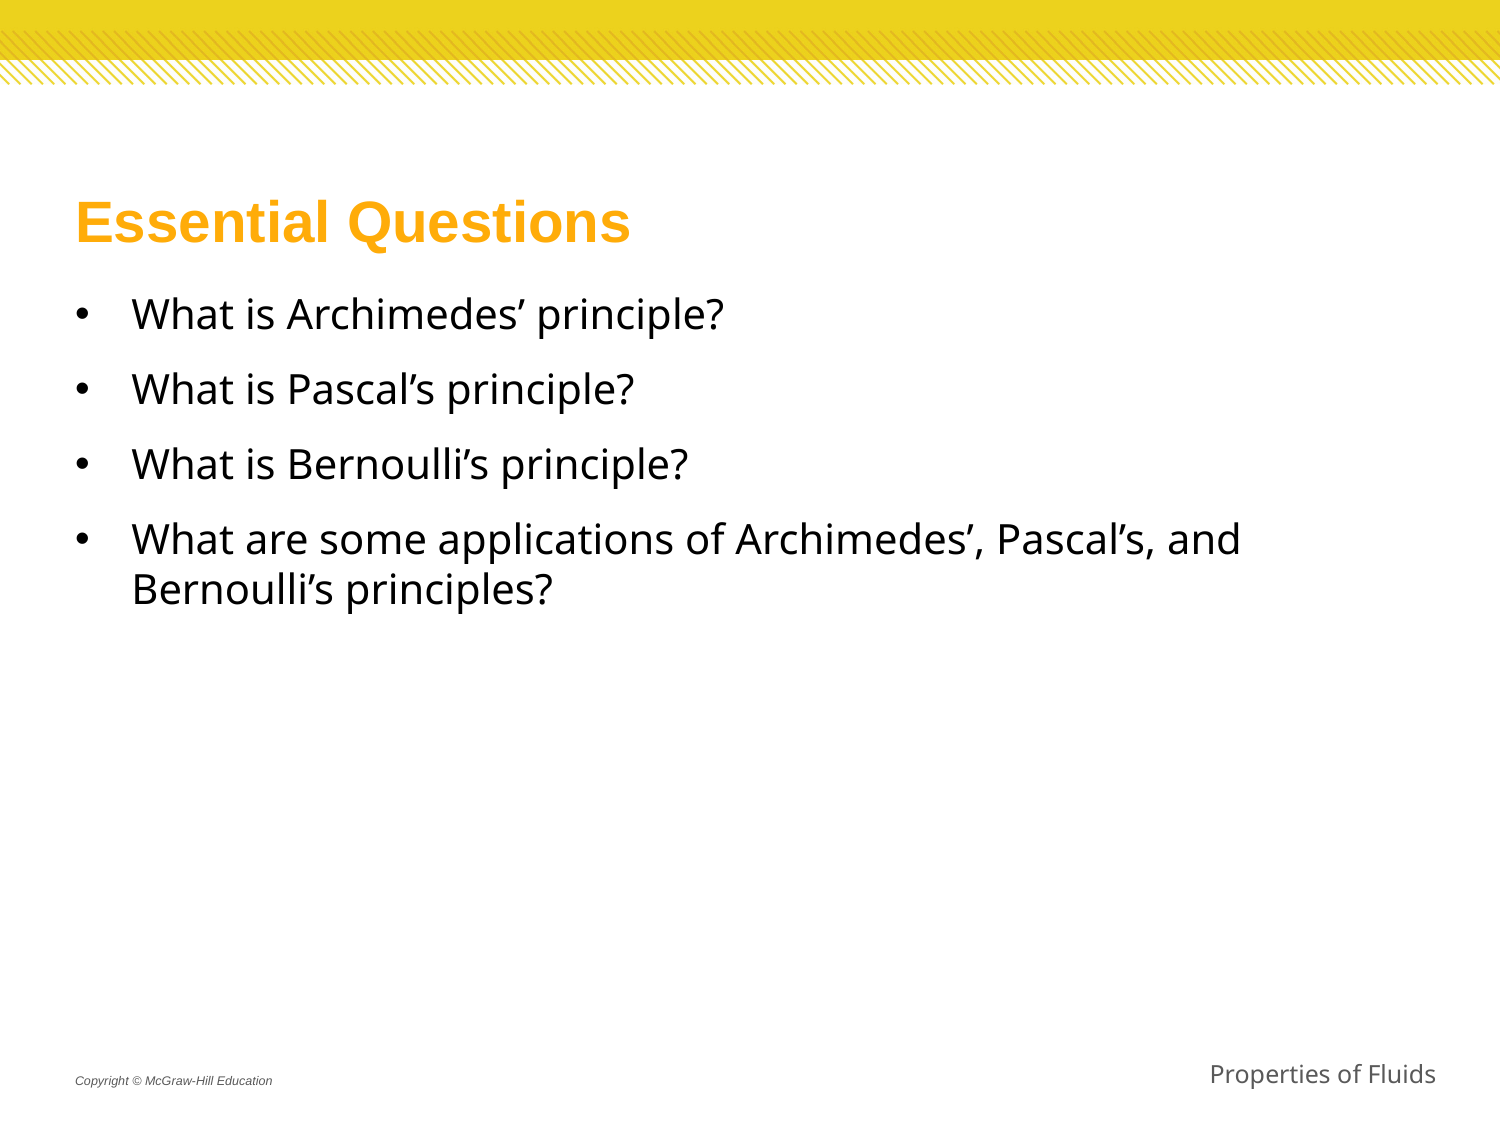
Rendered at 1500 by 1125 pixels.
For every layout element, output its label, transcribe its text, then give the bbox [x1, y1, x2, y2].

text_box Copyright © McGraw-Hill Education [74, 1043, 284, 1089]
list Essential Questions What is Archimedes’ principle? What is Pascal’s principle? What is Bernoulli’s principle? What are some applications of Archimedes’, Pascal’s, and Bernoulli’s principles? [75, 184, 1425, 954]
picture [0, 0, 1500, 86]
text_box Properties of Fluids [284, 1043, 1437, 1089]
